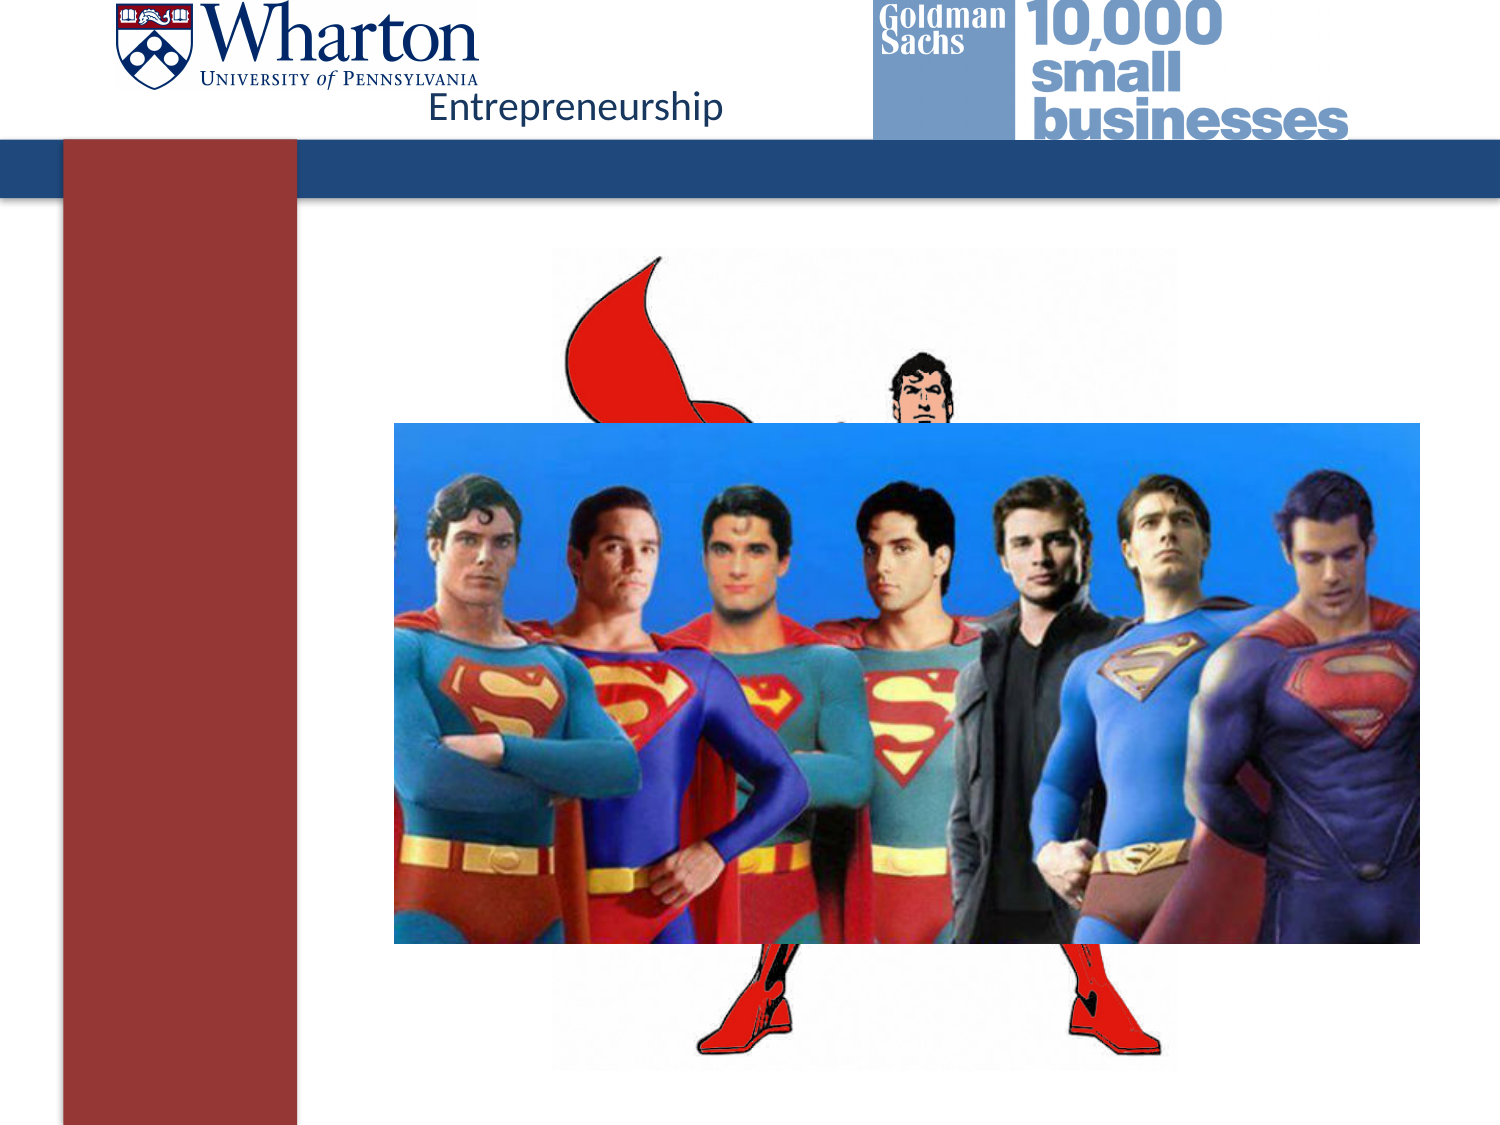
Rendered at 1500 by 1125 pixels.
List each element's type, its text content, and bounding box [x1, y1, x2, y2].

picture [393, 248, 1420, 1071]
text_box [0, 139, 61, 199]
picture [115, 0, 479, 90]
text_box Entrepreneurship [413, 71, 744, 137]
text_box [299, 139, 1500, 199]
picture [873, 0, 1348, 140]
text_box [63, 139, 298, 1125]
